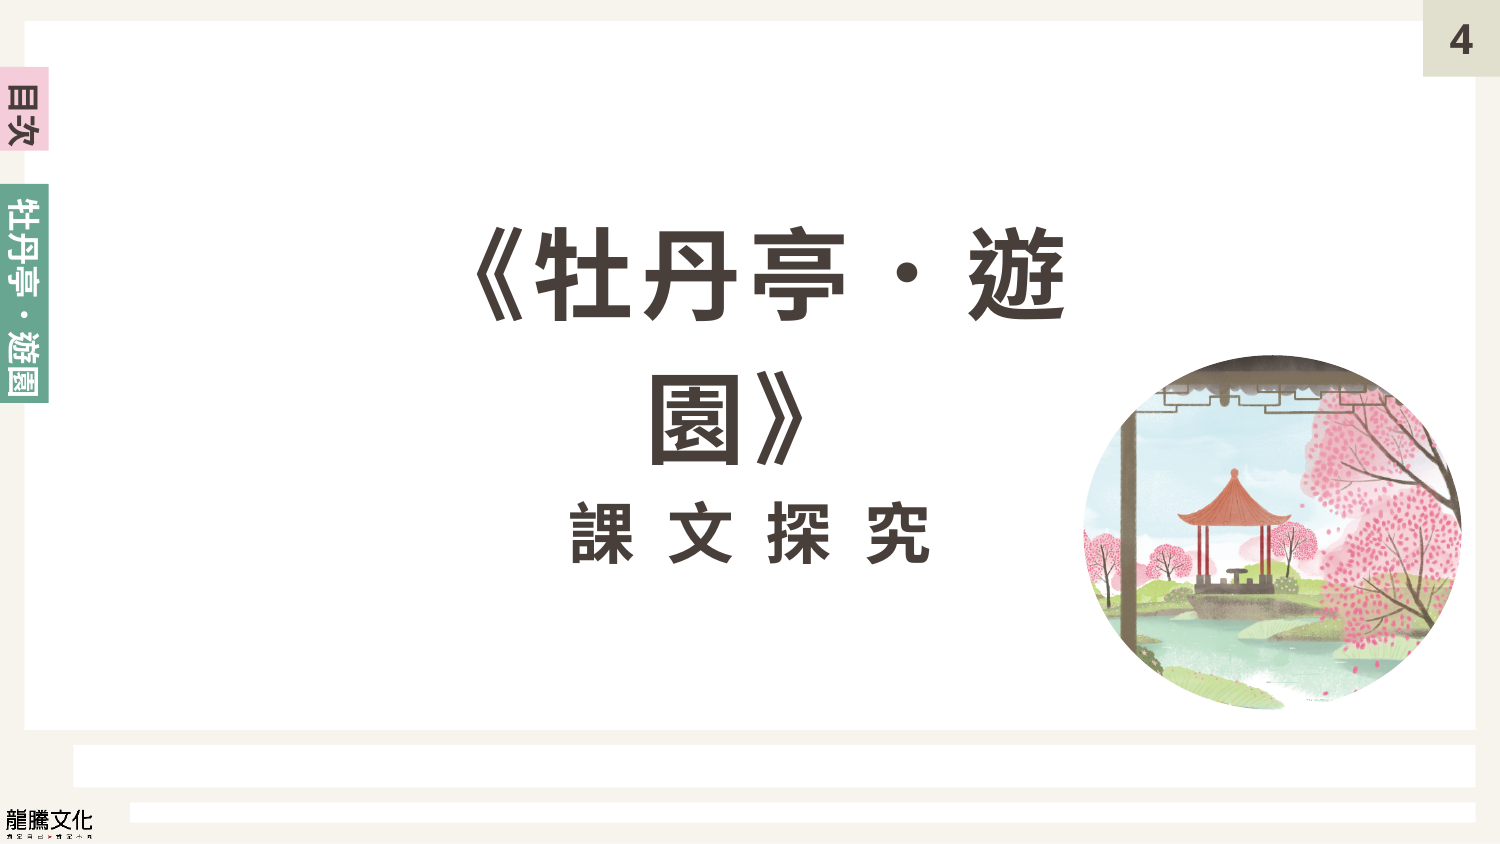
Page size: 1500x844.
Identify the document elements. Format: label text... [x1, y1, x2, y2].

picture [1090, 355, 1462, 710]
picture [6, 809, 92, 839]
text_box 《牡丹亭．遊園》 課 文 探 究 [338, 180, 1162, 580]
